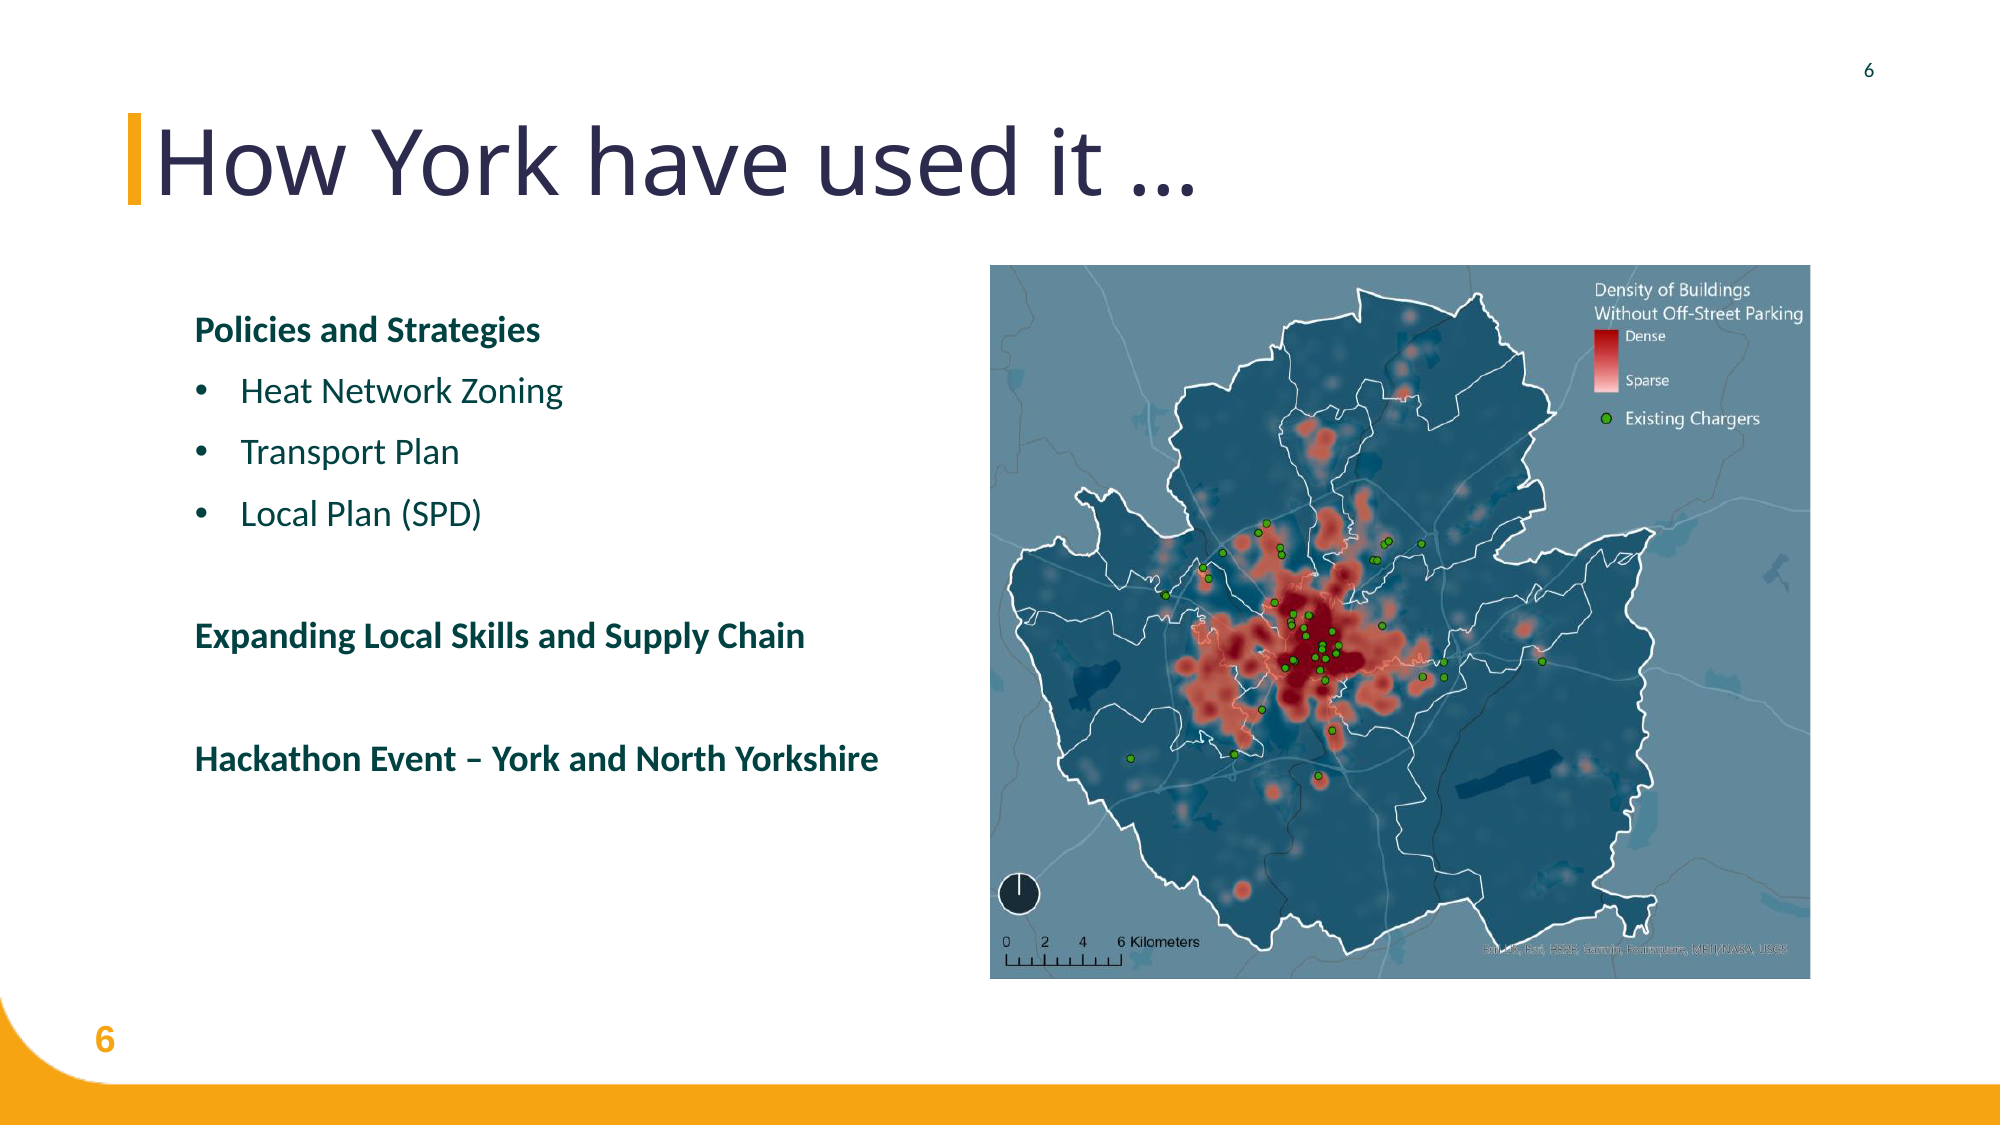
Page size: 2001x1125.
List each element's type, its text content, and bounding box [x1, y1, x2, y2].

title How York have used it … [153, 115, 1903, 247]
picture [989, 264, 1811, 978]
text_box Policies and Strategies Heat Network Zoning Transport Plan Local Plan (SPD) Expanding Local Skills and Supply Chain Hackathon Event – York and North Yorkshire [179, 302, 989, 963]
picture [0, 996, 2000, 1125]
